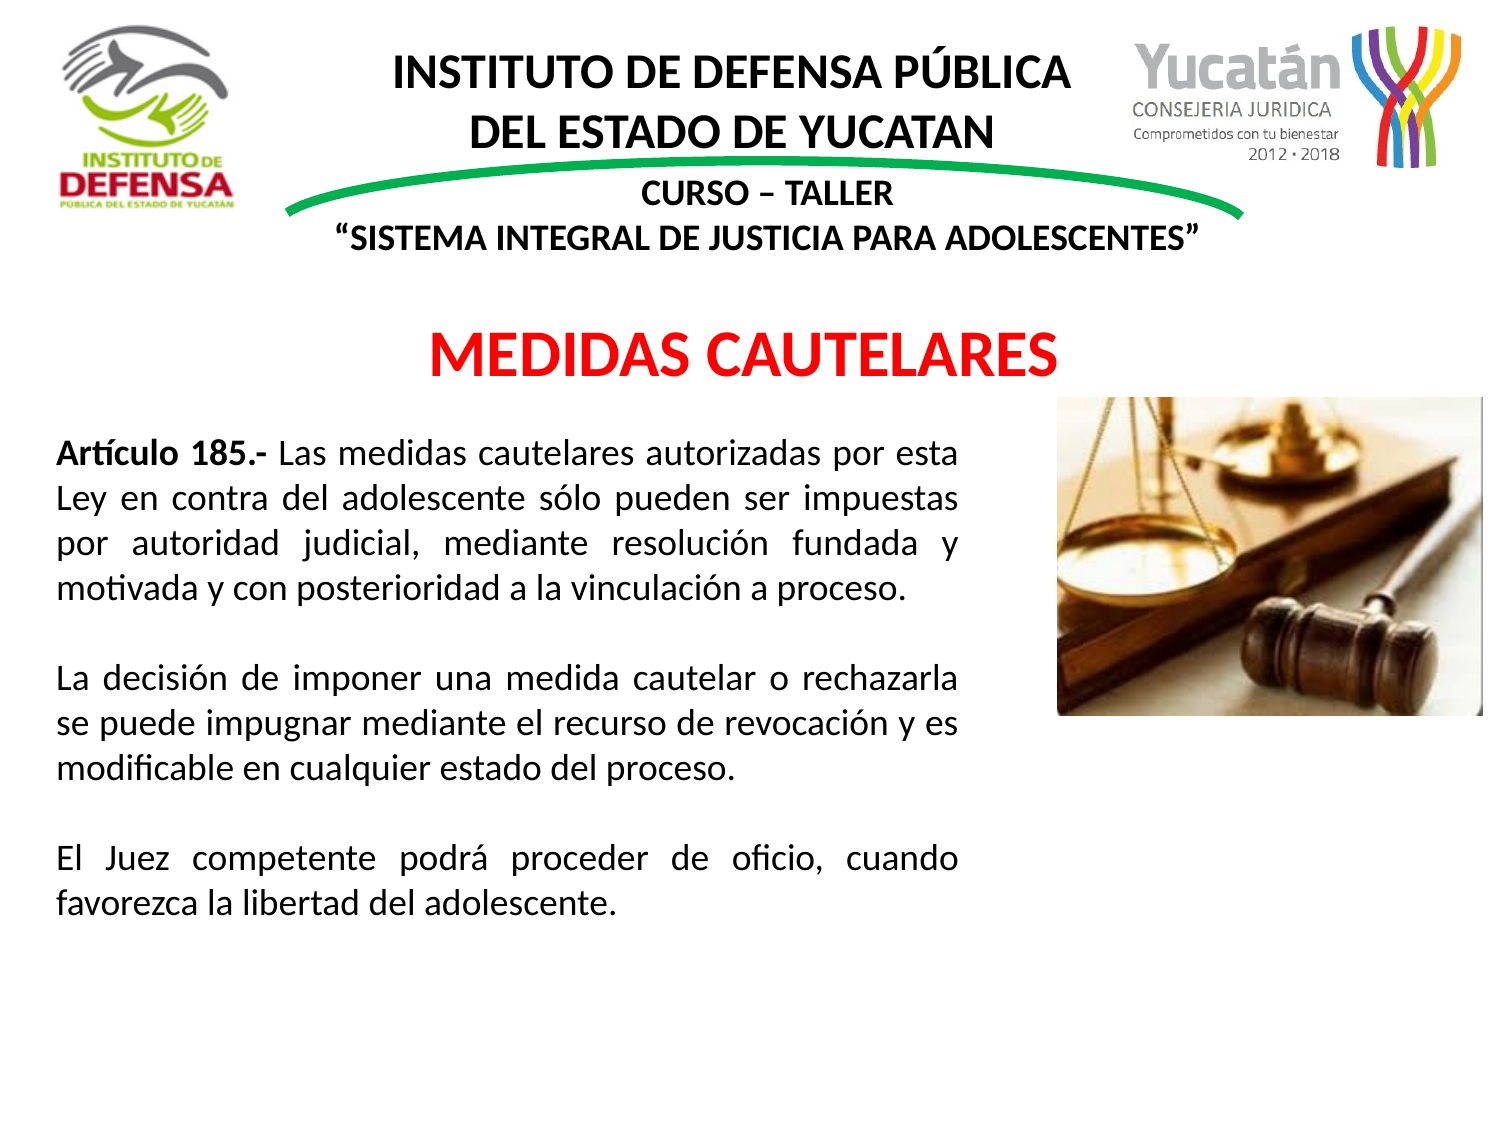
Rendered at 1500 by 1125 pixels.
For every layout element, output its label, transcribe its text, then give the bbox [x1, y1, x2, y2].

text_box Artículo 185.- Las medidas cautelares autorizadas por esta Ley en contra del adolescente sólo pueden ser impuestas por autoridad judicial, mediante resolución fundada y motivada y con posterioridad a la vinculación a proceso. La decisión de imponer una medida cautelar o rechazarla se puede impugnar mediante el recurso de revocación y es modificable en cualquier estado del proceso. El Juez competente podrá proceder de oficio, cuando favorezca la libertad del adolescente. [41, 420, 975, 976]
text_box CURSO – TALLER “SISTEMA INTEGRAL DE JUSTICIA PARA ADOLESCENTES” [301, 160, 1235, 266]
text_box INSTITUTO DE DEFENSA PÚBLICA DEL ESTADO DE YUCATAN [289, 30, 1110, 166]
picture [1056, 396, 1484, 717]
text_box MEDIDAS CAUTELARES [53, 302, 1436, 398]
picture [52, 18, 244, 214]
picture [1115, 18, 1465, 170]
text_box [1235, 211, 1242, 218]
text_box [286, 204, 301, 214]
